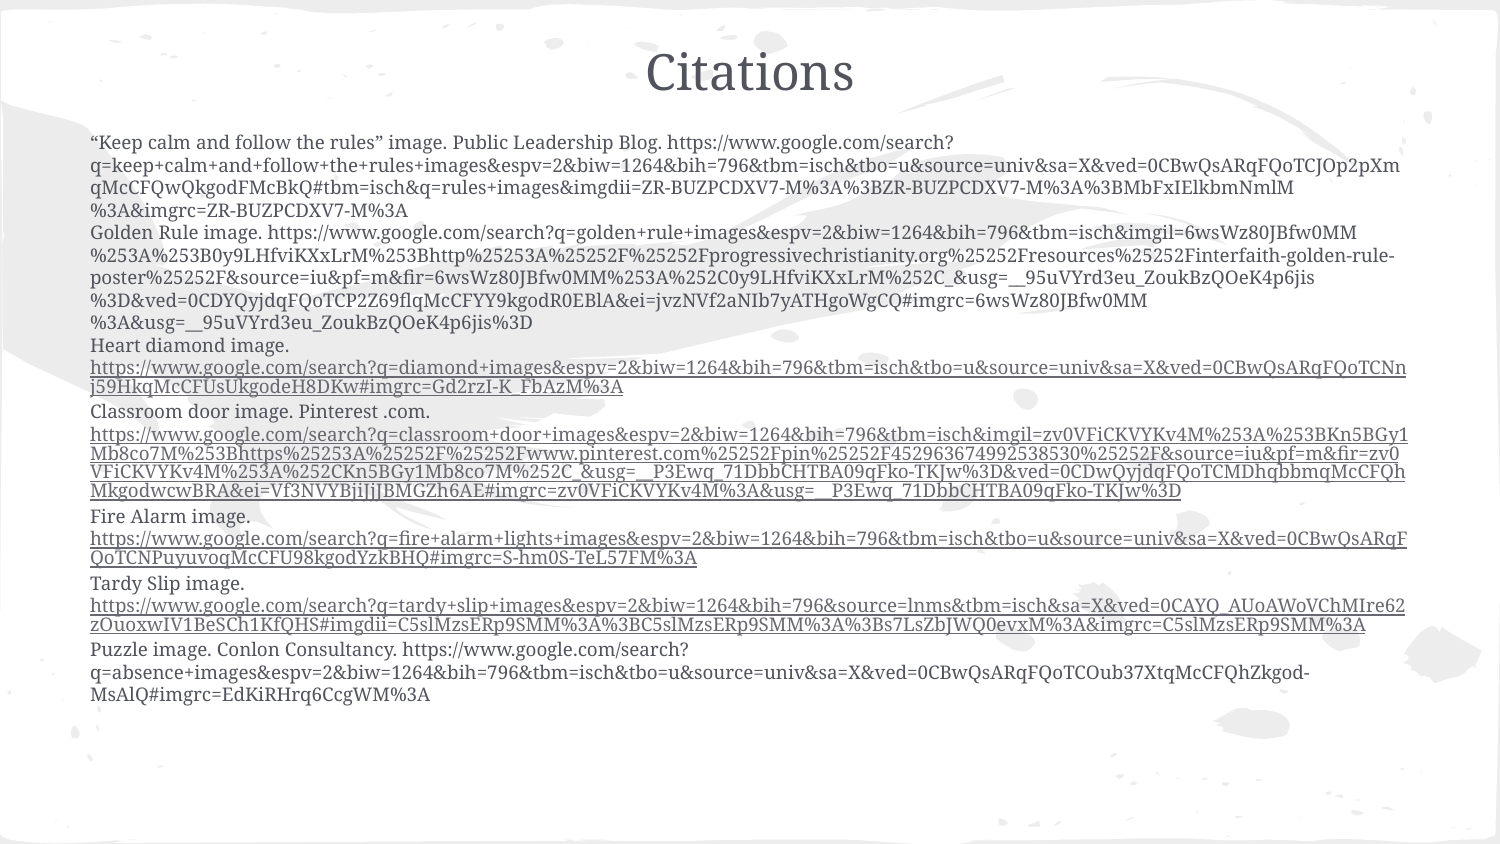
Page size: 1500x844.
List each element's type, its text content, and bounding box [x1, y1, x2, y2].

title Citations [75, 25, 1425, 115]
list “Keep calm and follow the rules” image. Public Leadership Blog. https://www.google.com/search?q=keep+calm+and+follow+the+rules+images&espv=2&biw=1264&bih=796&tbm=isch&tbo=u&source=univ&sa=X&ved=0CBwQsARqFQoTCJOp2pXmqMcCFQwQkgodFMcBkQ#tbm=isch&q=rules+images&imgdii=ZR-BUZPCDXV7-M%3A%3BZR-BUZPCDXV7-M%3A%3BMbFxIElkbmNmlM%3A&imgrc=ZR-BUZPCDXV7-M%3A Golden Rule image. https://www.google.com/search?q=golden+rule+images&espv=2&biw=1264&bih=796&tbm=isch&imgil=6wsWz80JBfw0MM%253A%253B0y9LHfviKXxLrM%253Bhttp%25253A%25252F%25252Fprogressivechristianity.org%25252Fresources%25252Finterfaith-golden-rule-poster%25252F&source=iu&pf=m&fir=6wsWz80JBfw0MM%253A%252C0y9LHfviKXxLrM%252C_&usg=__95uVYrd3eu_ZoukBzQOeK4p6jis%3D&ved=0CDYQyjdqFQoTCP2Z69flqMcCFYY9kgodR0EBlA&ei=jvzNVf2aNIb7yATHgoWgCQ#imgrc=6wsWz80JBfw0MM%3A&usg=__95uVYrd3eu_ZoukBzQOeK4p6jis%3D Heart diamond image. https://www.google.com/search?q=diamond+images&espv=2&biw=1264&bih=796&tbm=isch&tbo=u&source=univ&sa=X&ved=0CBwQsARqFQoTCNnj59HkqMcCFUsUkgodeH8DKw#imgrc=Gd2rzI-K_FbAzM%3A Classroom door image. Pinterest .com. https://www.google.com/search?q=classroom+door+images&espv=2&biw=1264&bih=796&tbm=isch&imgil=zv0VFiCKVYKv4M%253A%253BKn5BGy1Mb8co7M%253Bhttps%25253A%25252F%25252Fwww.pinterest.com%25252Fpin%25252F452963674992538530%25252F&source=iu&pf=m&fir=zv0VFiCKVYKv4M%253A%252CKn5BGy1Mb8co7M%252C_&usg=__P3Ewq_71DbbCHTBA09qFko-TKJw%3D&ved=0CDwQyjdqFQoTCMDhqbbmqMcCFQhMkgodwcwBRA&ei=Vf3NVYBjiJjJBMGZh6AE#imgrc=zv0VFiCKVYKv4M%3A&usg=__P3Ewq_71DbbCHTBA09qFko-TKJw%3D Fire Alarm image. https://www.google.com/search?q=fire+alarm+lights+images&espv=2&biw=1264&bih=796&tbm=isch&tbo=u&source=univ&sa=X&ved=0CBwQsARqFQoTCNPuyuvoqMcCFU98kgodYzkBHQ#imgrc=S-hm0S-TeL57FM%3A Tardy Slip image. https://www.google.com/search?q=tardy+slip+images&espv=2&biw=1264&bih=796&source=lnms&tbm=isch&sa=X&ved=0CAYQ_AUoAWoVChMIre62zOuoxwIV1BeSCh1KfQHS#imgdii=C5slMzsERp9SMM%3A%3BC5slMzsERp9SMM%3A%3Bs7LsZbJWQ0evxM%3A&imgrc=C5slMzsERp9SMM%3A Puzzle image. Conlon Consultancy. https://www.google.com/search?q=absence+images&espv=2&biw=1264&bih=796&tbm=isch&tbo=u&source=univ&sa=X&ved=0CBwQsARqFQoTCOub37XtqMcCFQhZkgod-MsAlQ#imgrc=EdKiRHrq6CcgWM%3A [75, 115, 1425, 808]
